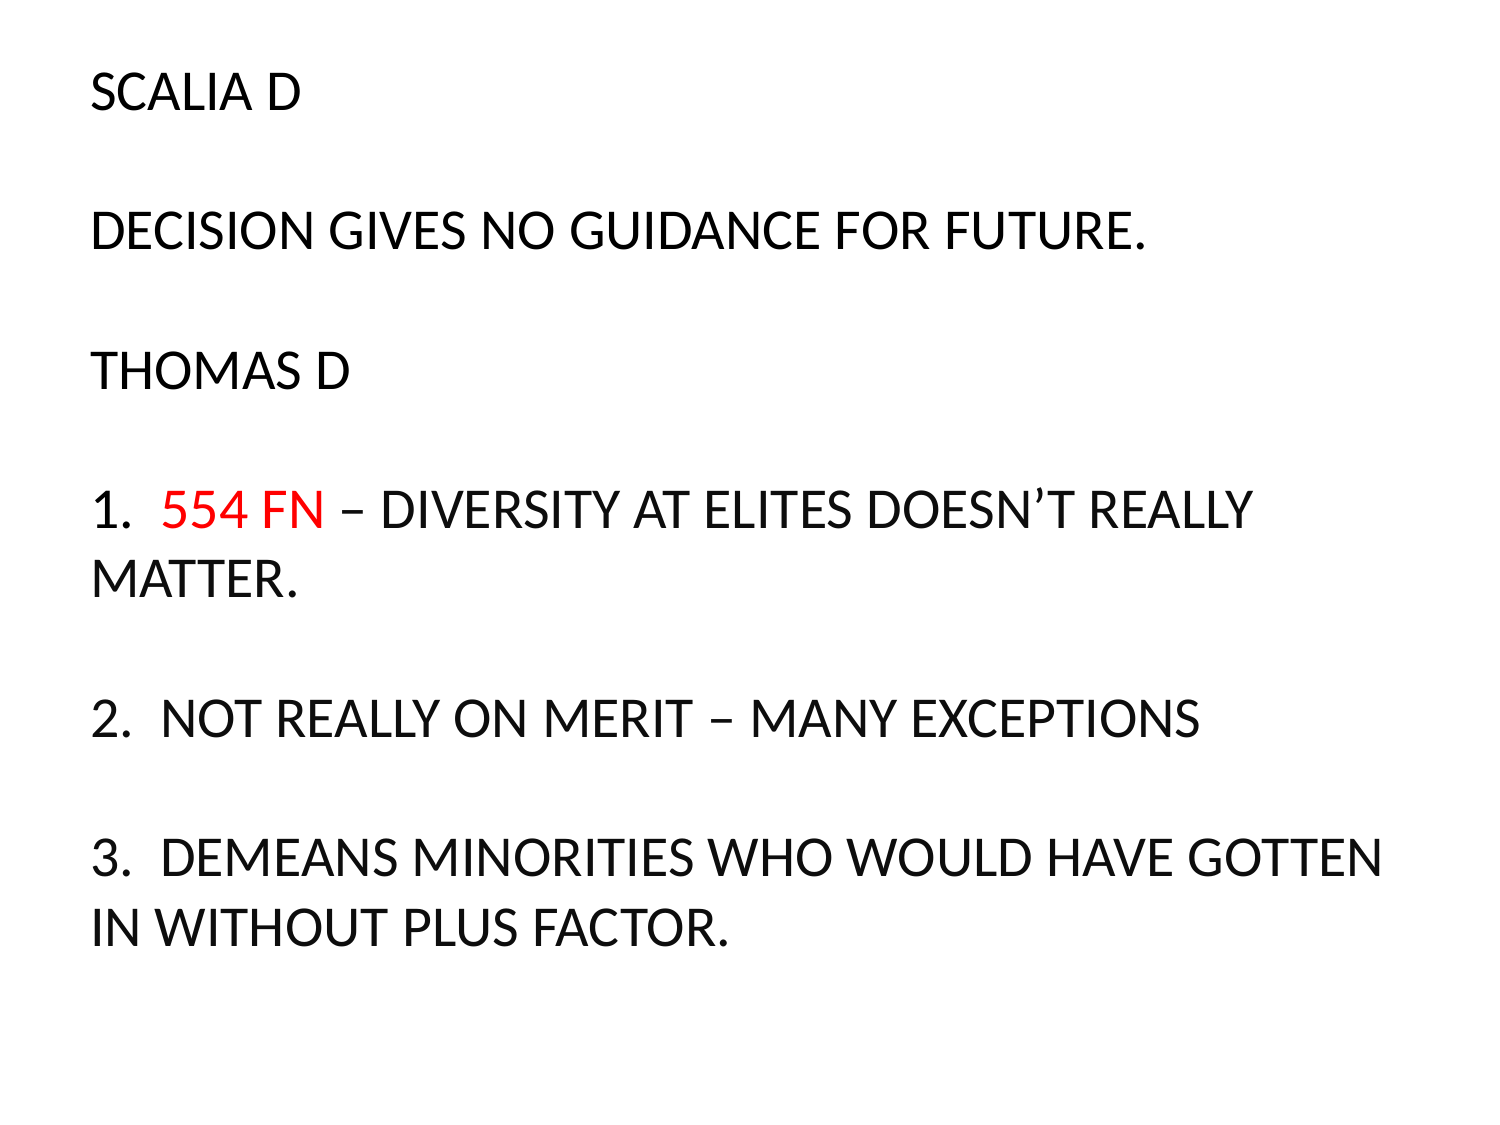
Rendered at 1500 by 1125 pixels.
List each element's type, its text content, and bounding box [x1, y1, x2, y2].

title SCALIA D DECISION GIVES NO GUIDANCE FOR FUTURE. THOMAS D 1. 554 FN – DIVERSITY AT ELITES DOESN’T REALLY MATTER. 2. NOT REALLY ON MERIT – MANY EXCEPTIONS 3. DEMEANS MINORITIES WHO WOULD HAVE GOTTEN IN WITHOUT PLUS FACTOR. [75, 45, 1425, 1113]
